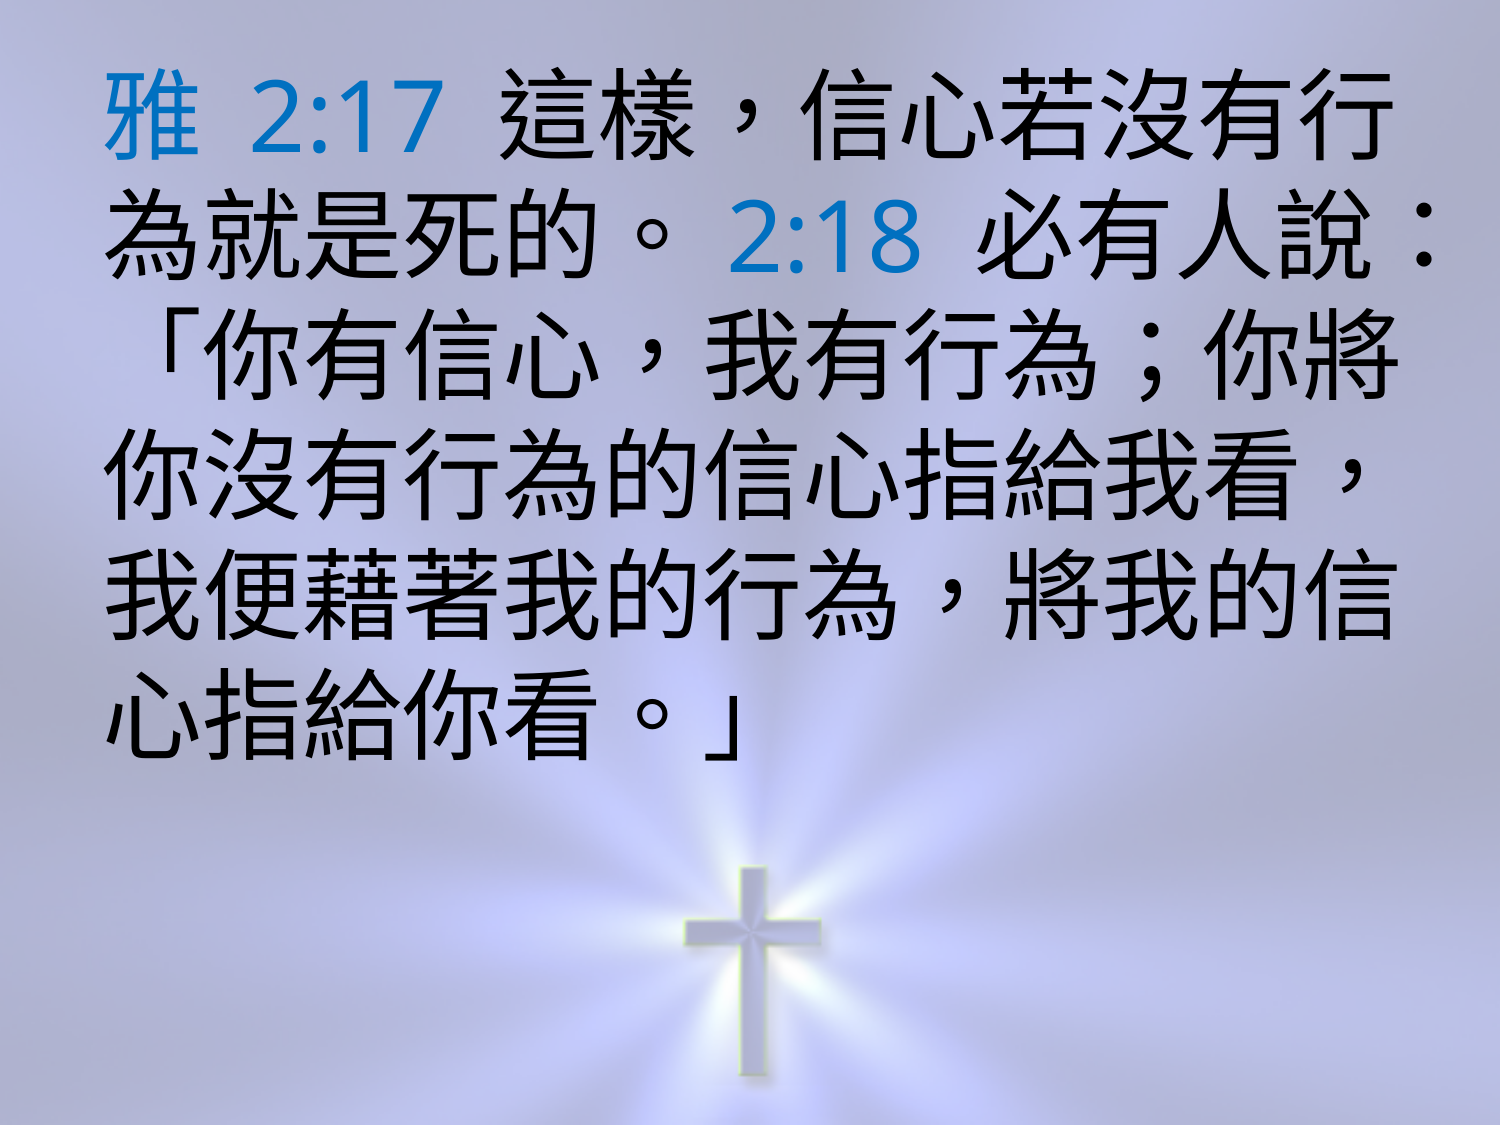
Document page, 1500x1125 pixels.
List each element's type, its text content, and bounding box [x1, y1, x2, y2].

text_box 雅 2:17 這樣，信心若沒有行為就是死的。2:18 必有人說：「你有信心，我有行為；你將你沒有行為的信心指給我看，我便藉著我的行為，將我的信心指給你看。」 [87, 45, 1446, 788]
